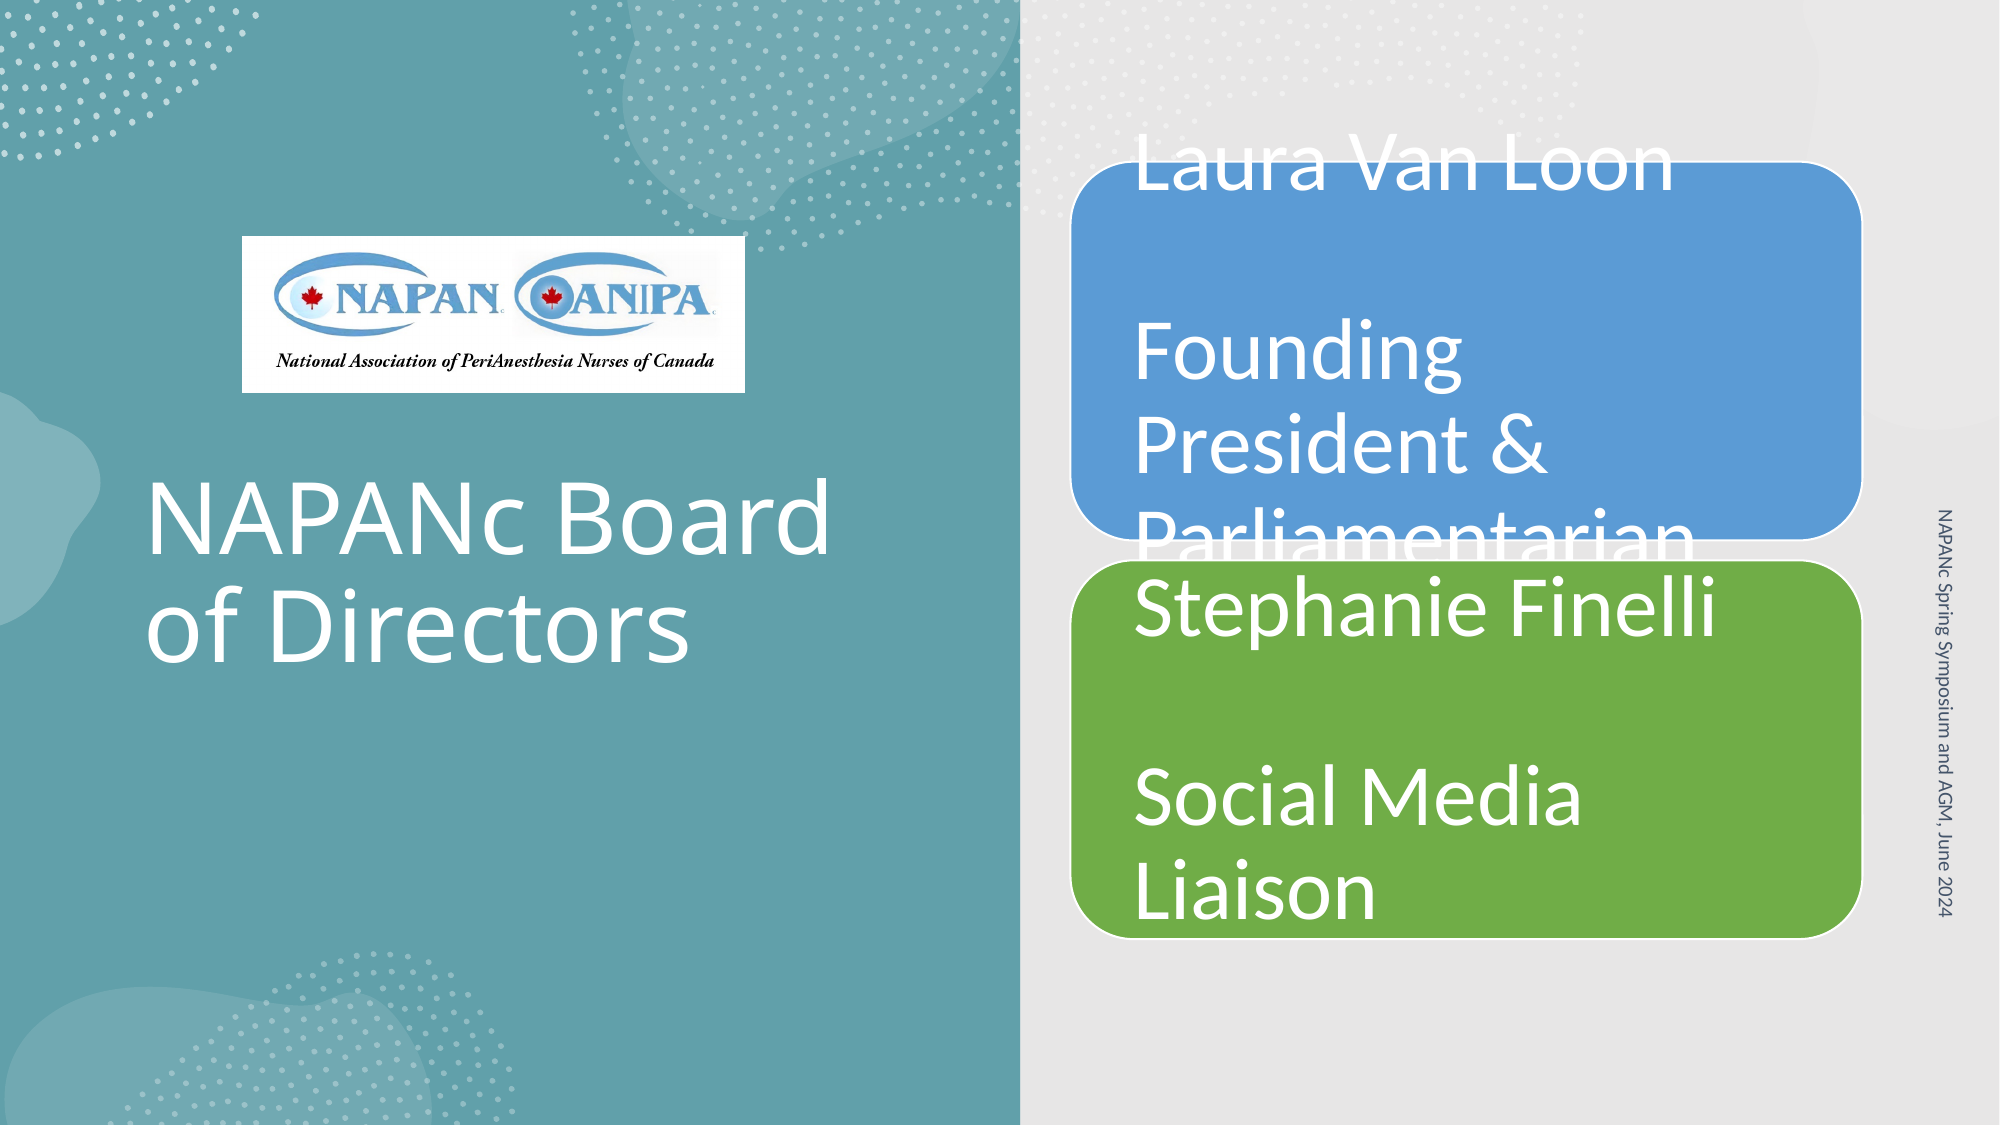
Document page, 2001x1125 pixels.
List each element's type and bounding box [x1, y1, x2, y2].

picture [242, 236, 745, 393]
text_box [0, 0, 2000, 1125]
list [1070, 86, 1863, 1014]
